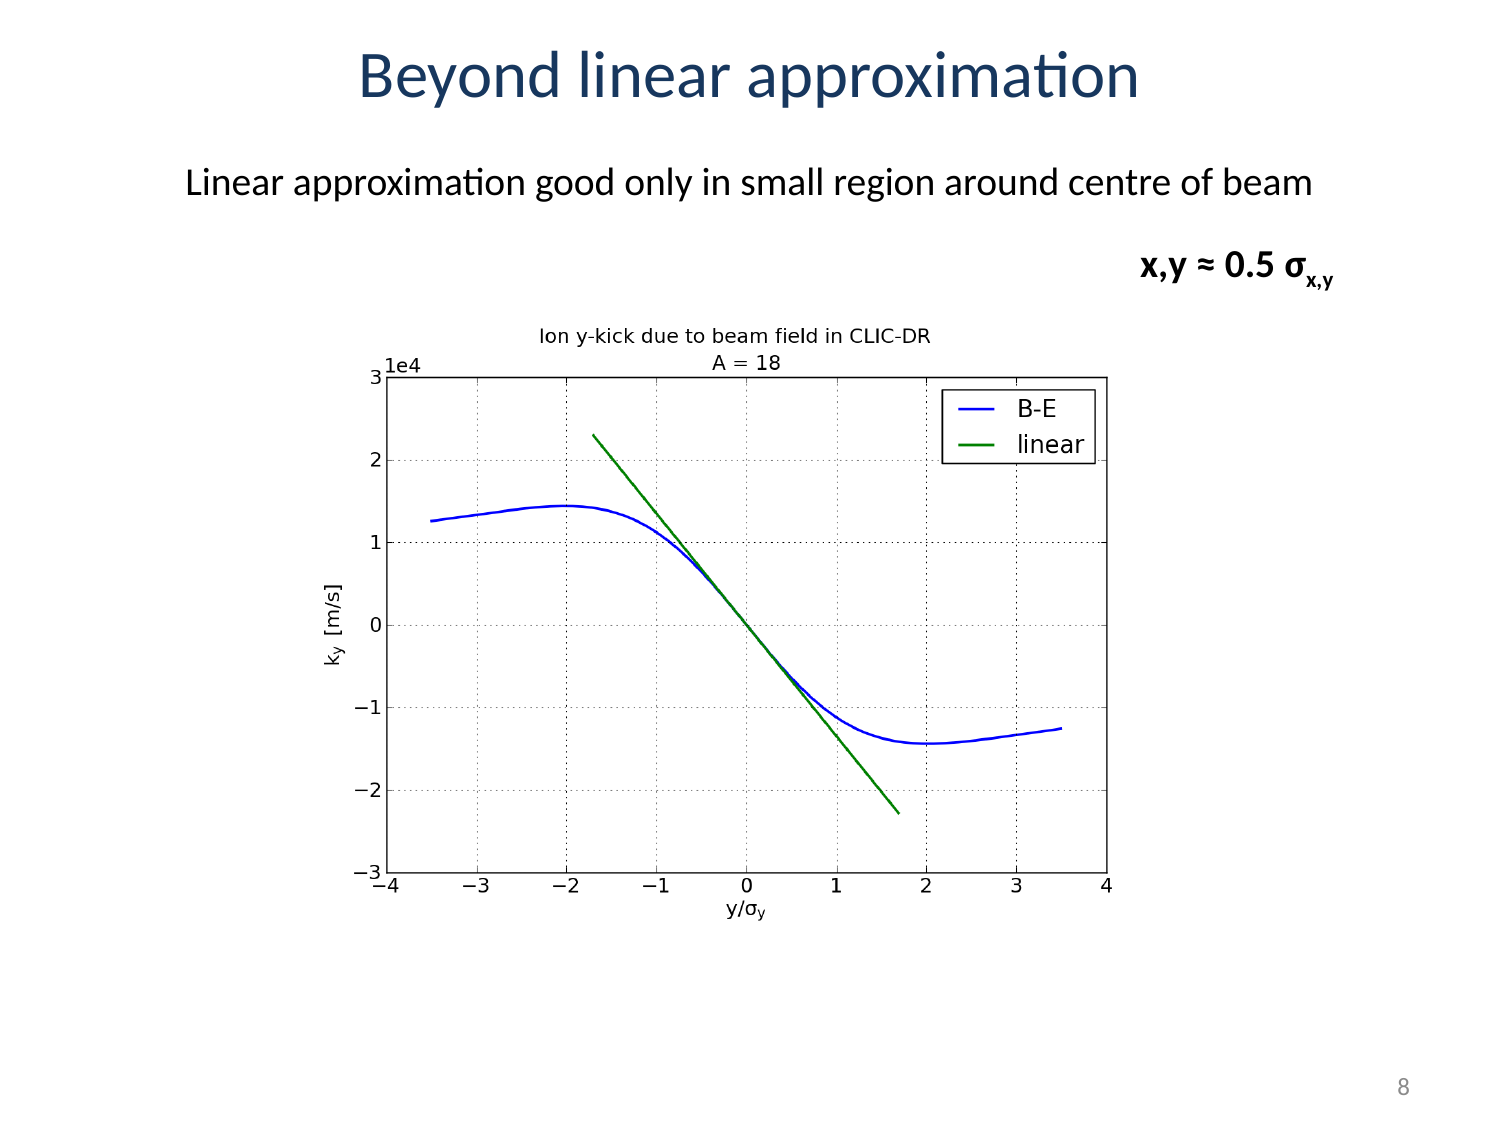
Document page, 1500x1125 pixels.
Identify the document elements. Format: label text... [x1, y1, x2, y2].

list Linear approximation good only in small region around centre of beam x,y ≈ 0.5 σx,y [75, 148, 1425, 1005]
title Beyond linear approximation [75, 28, 1425, 113]
picture [270, 314, 1199, 934]
slide_number 8 [1074, 1055, 1425, 1116]
